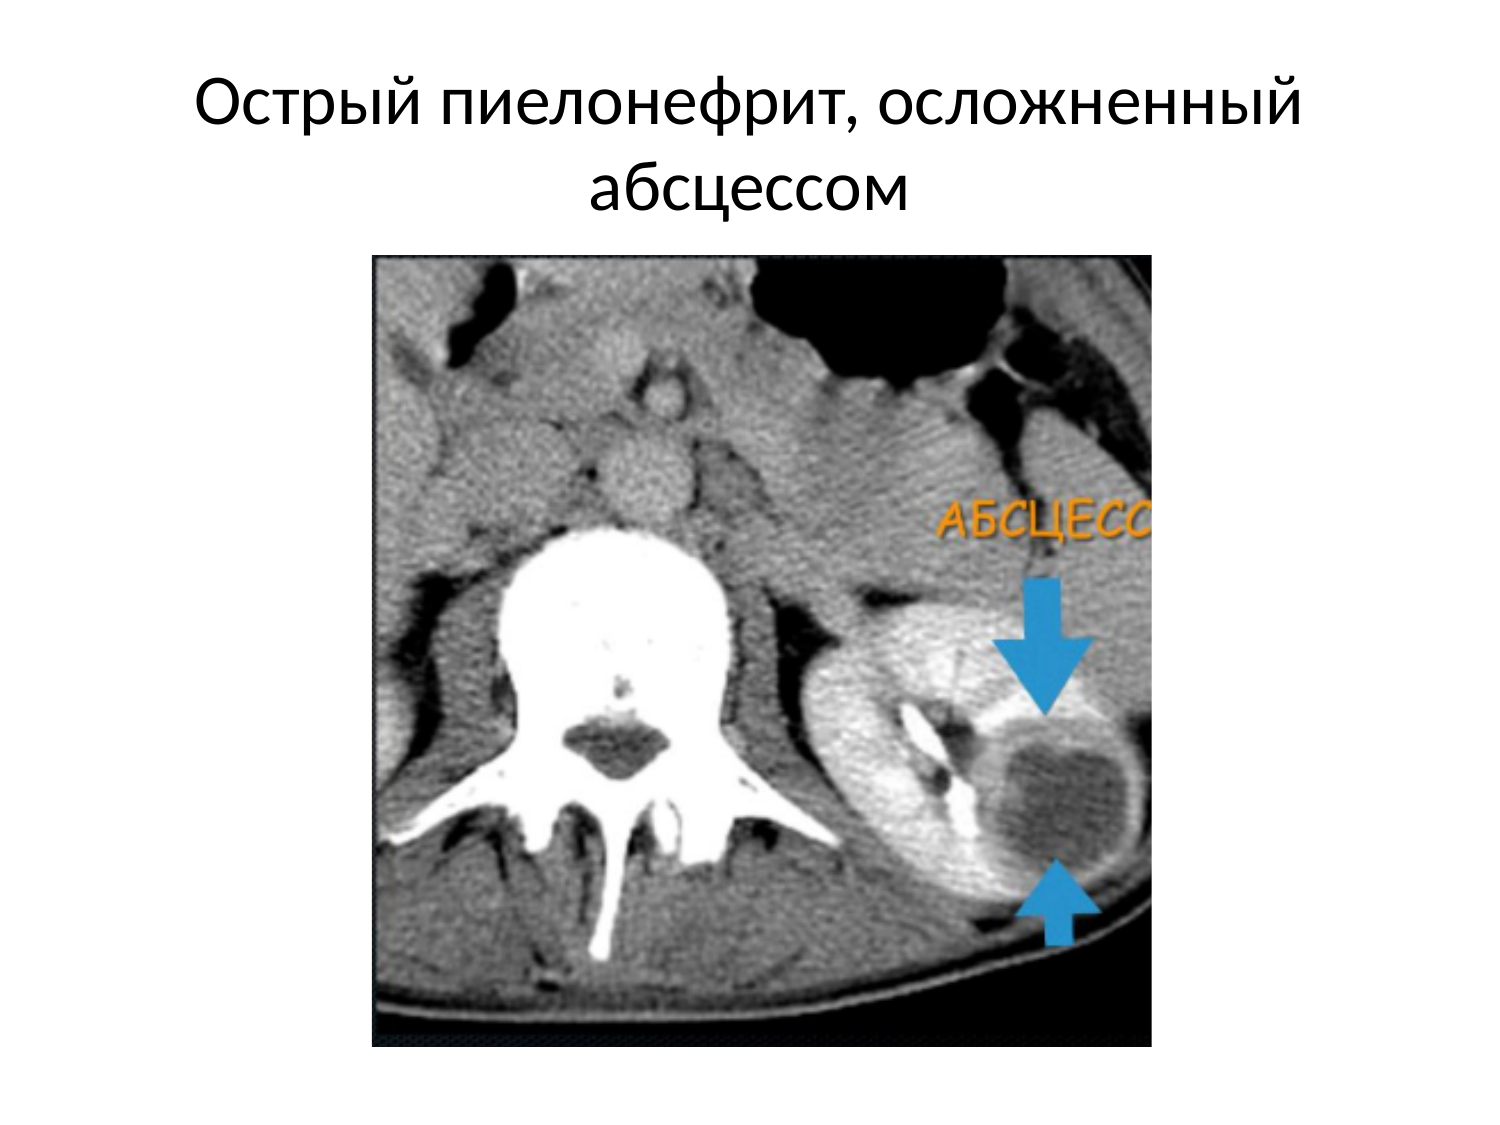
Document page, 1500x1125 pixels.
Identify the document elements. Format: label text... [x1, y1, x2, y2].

title Острый пиелонефрит, осложненный абсцессом [75, 45, 1425, 233]
picture [371, 255, 1152, 1047]
